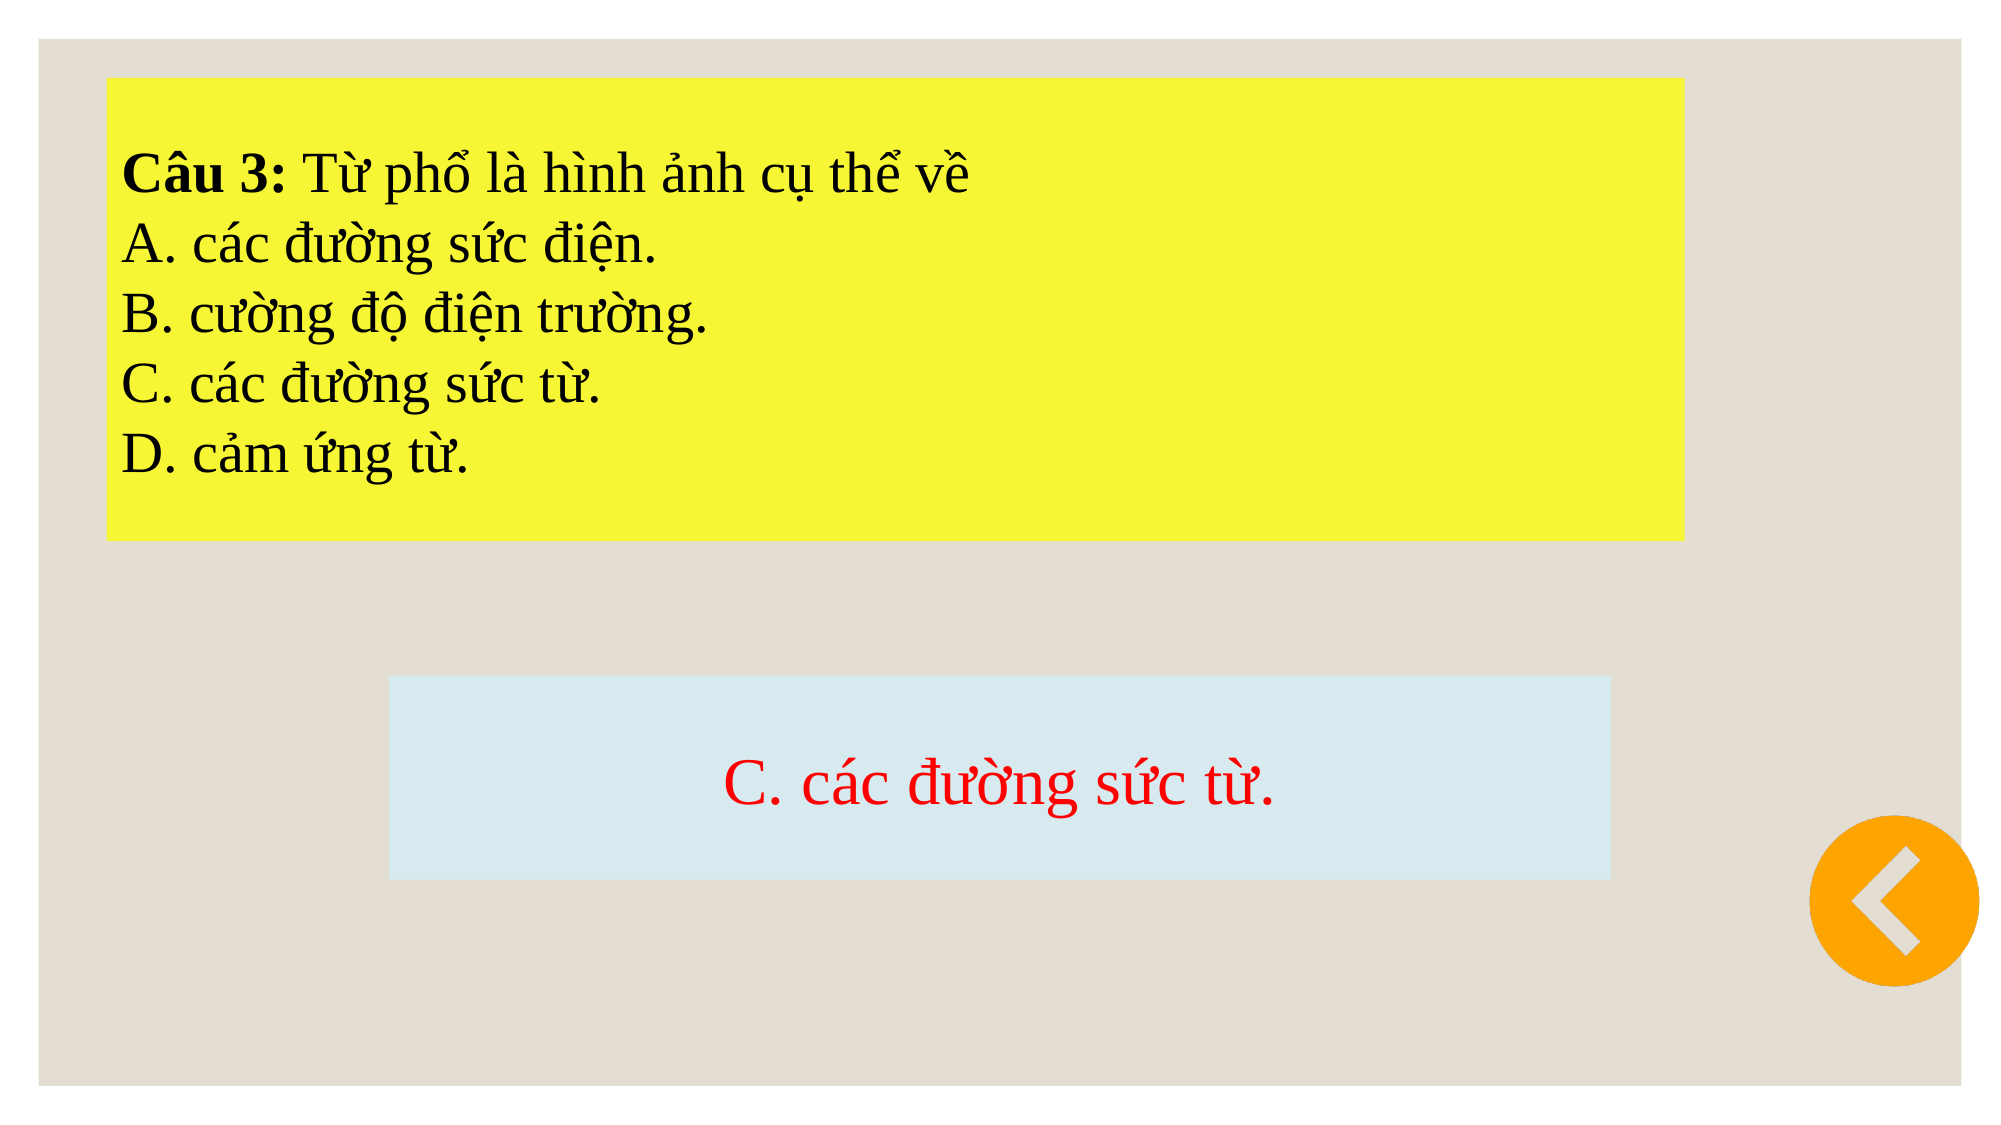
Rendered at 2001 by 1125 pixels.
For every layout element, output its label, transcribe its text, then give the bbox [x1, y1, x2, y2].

text_box Câu 3: Từ phổ là hình ảnh cụ thể về A. các đường sức điện. B. cường độ điện trường. C. các đường sức từ. D. cảm ứng từ. [106, 77, 1686, 542]
picture [1788, 795, 2000, 1007]
text_box C. các đường sức từ. [388, 674, 1612, 881]
